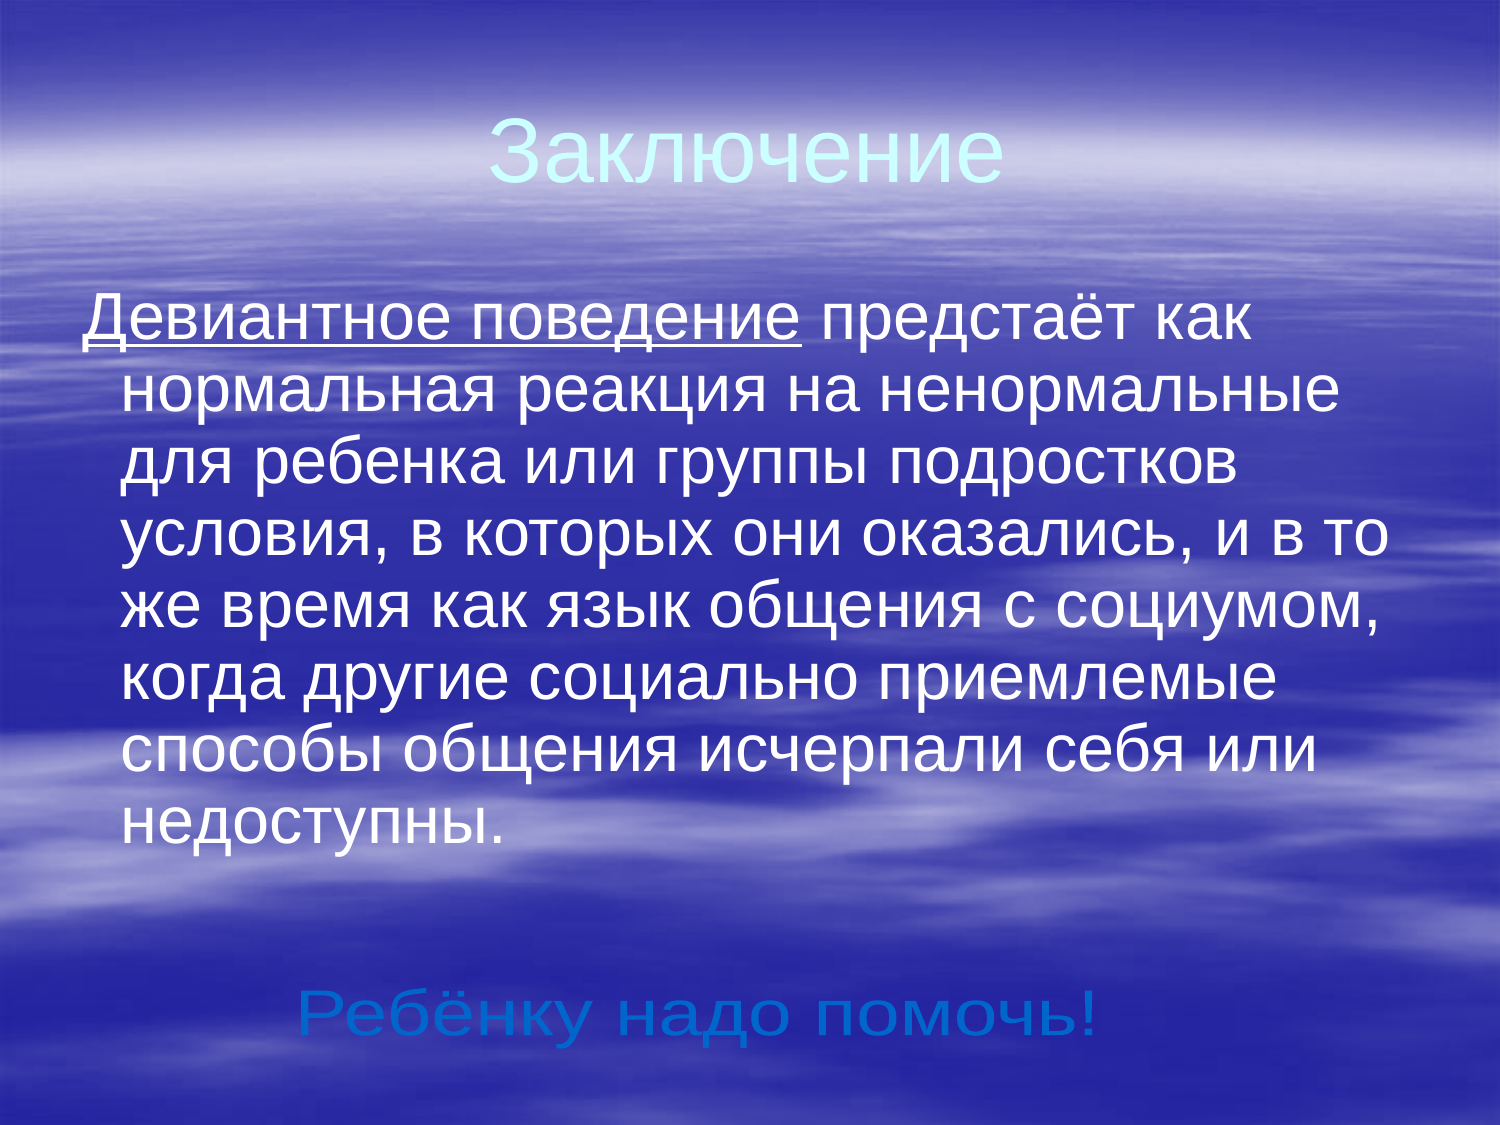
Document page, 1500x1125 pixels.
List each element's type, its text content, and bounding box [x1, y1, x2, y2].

list Девиантное поведение предстаёт как нормальная реакция на ненормальные для ребенка или группы подростков условия, в которых они оказались, и в то же время как язык общения с социумом, когда другие социально приемлемые способы общения исчерпали себя или недоступны. [49, 274, 1451, 1001]
title Заключение [49, 37, 1446, 256]
